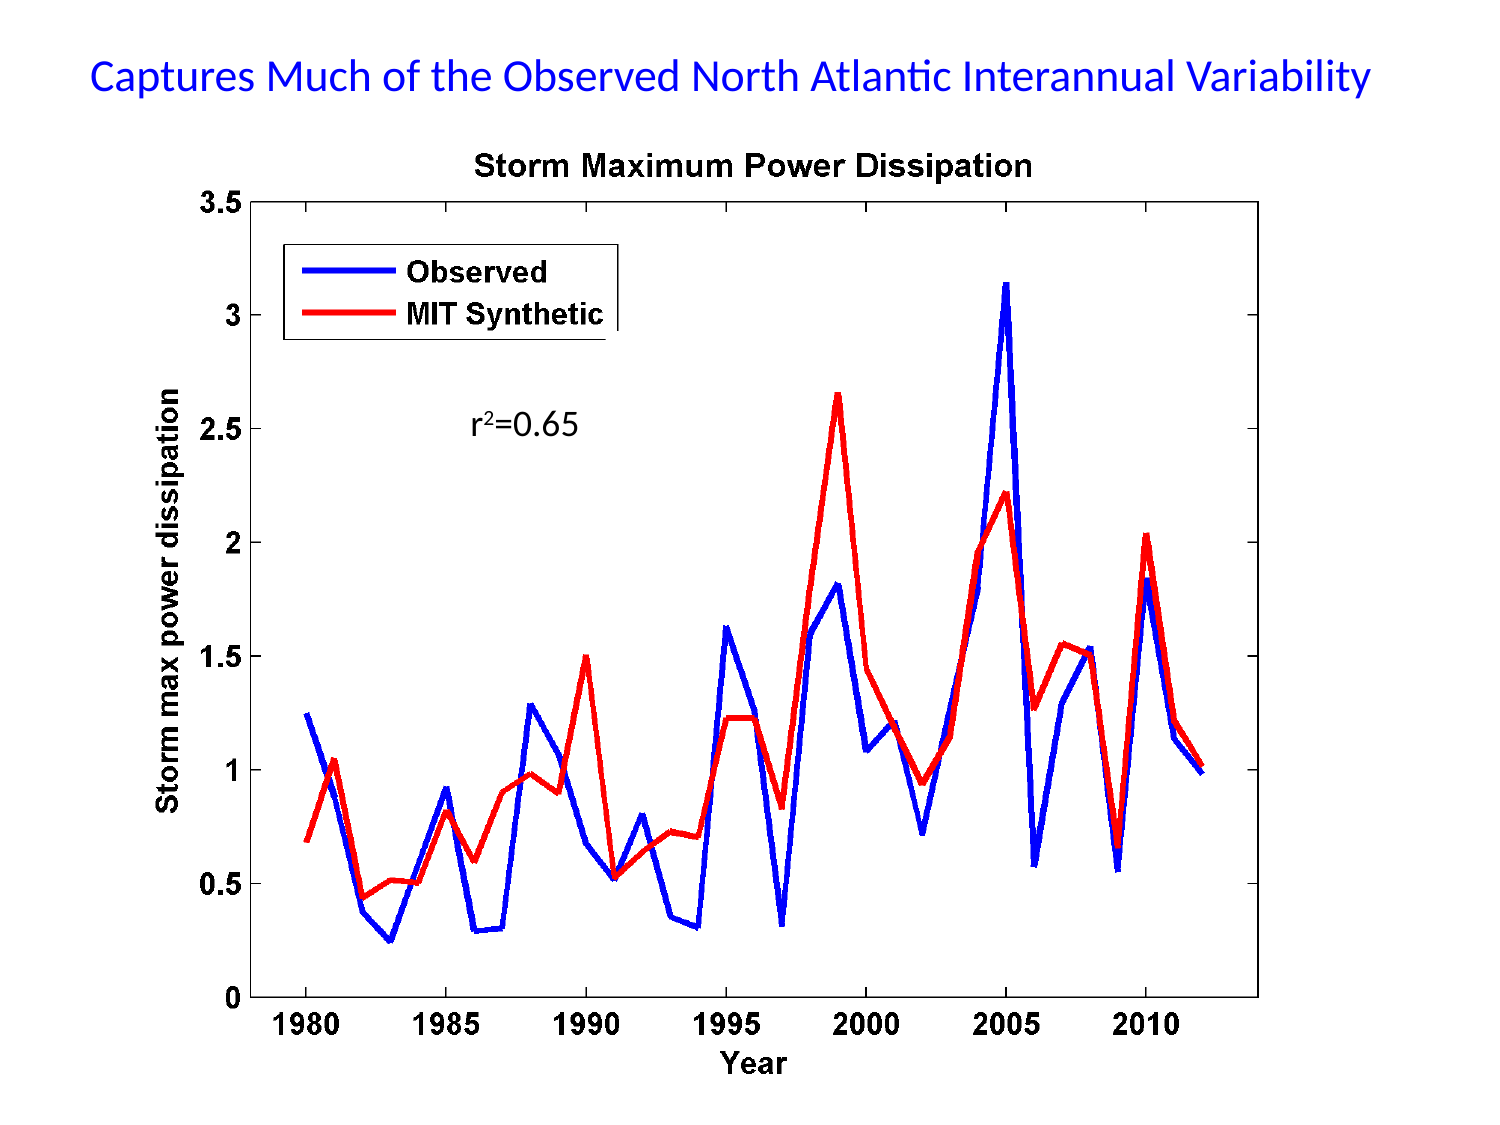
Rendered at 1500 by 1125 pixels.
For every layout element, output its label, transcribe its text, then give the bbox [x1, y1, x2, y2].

picture [81, 128, 1381, 1104]
text_box Captures Much of the Observed North Atlantic Interannual Variability [67, 38, 1394, 108]
